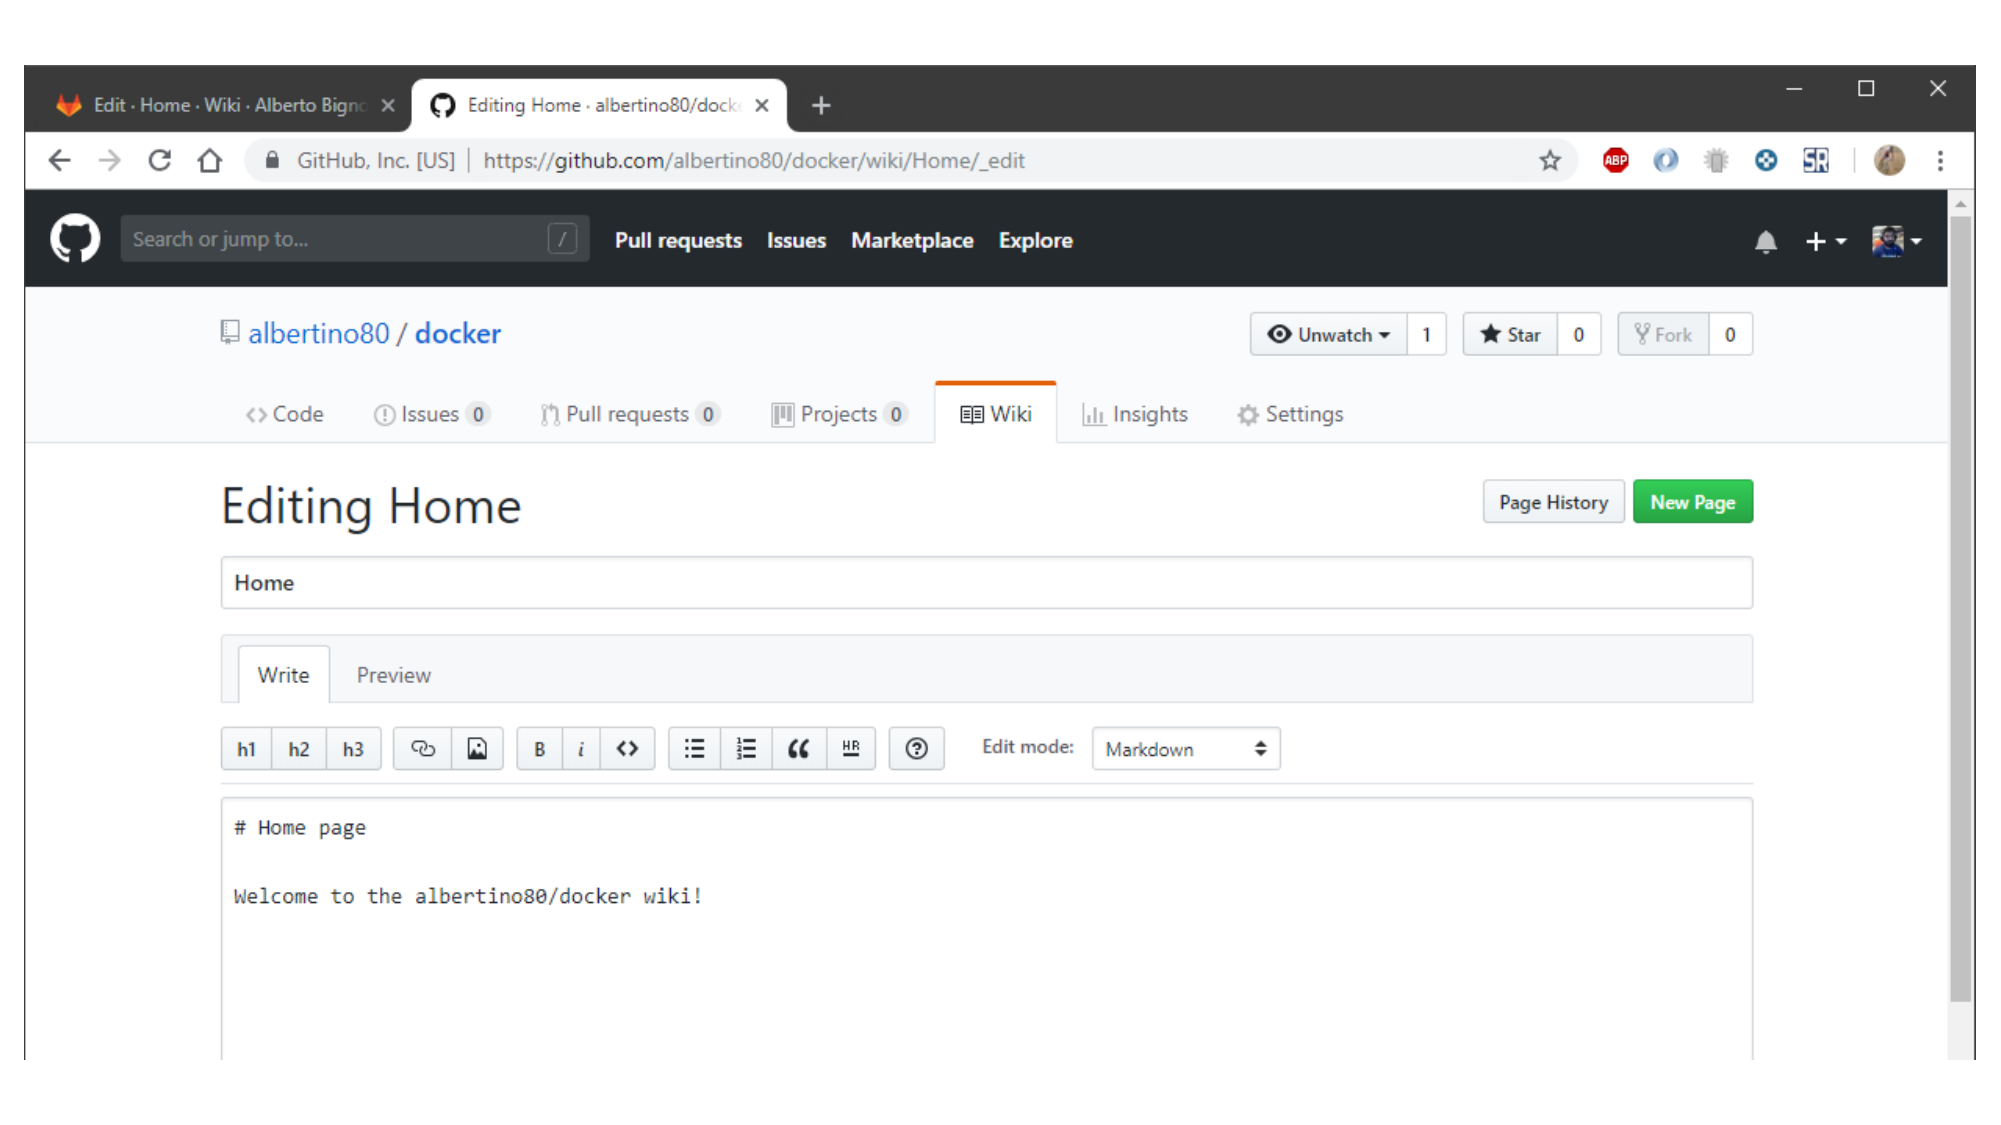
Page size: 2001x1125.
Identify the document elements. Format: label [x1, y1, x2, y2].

picture [24, 65, 1976, 1060]
